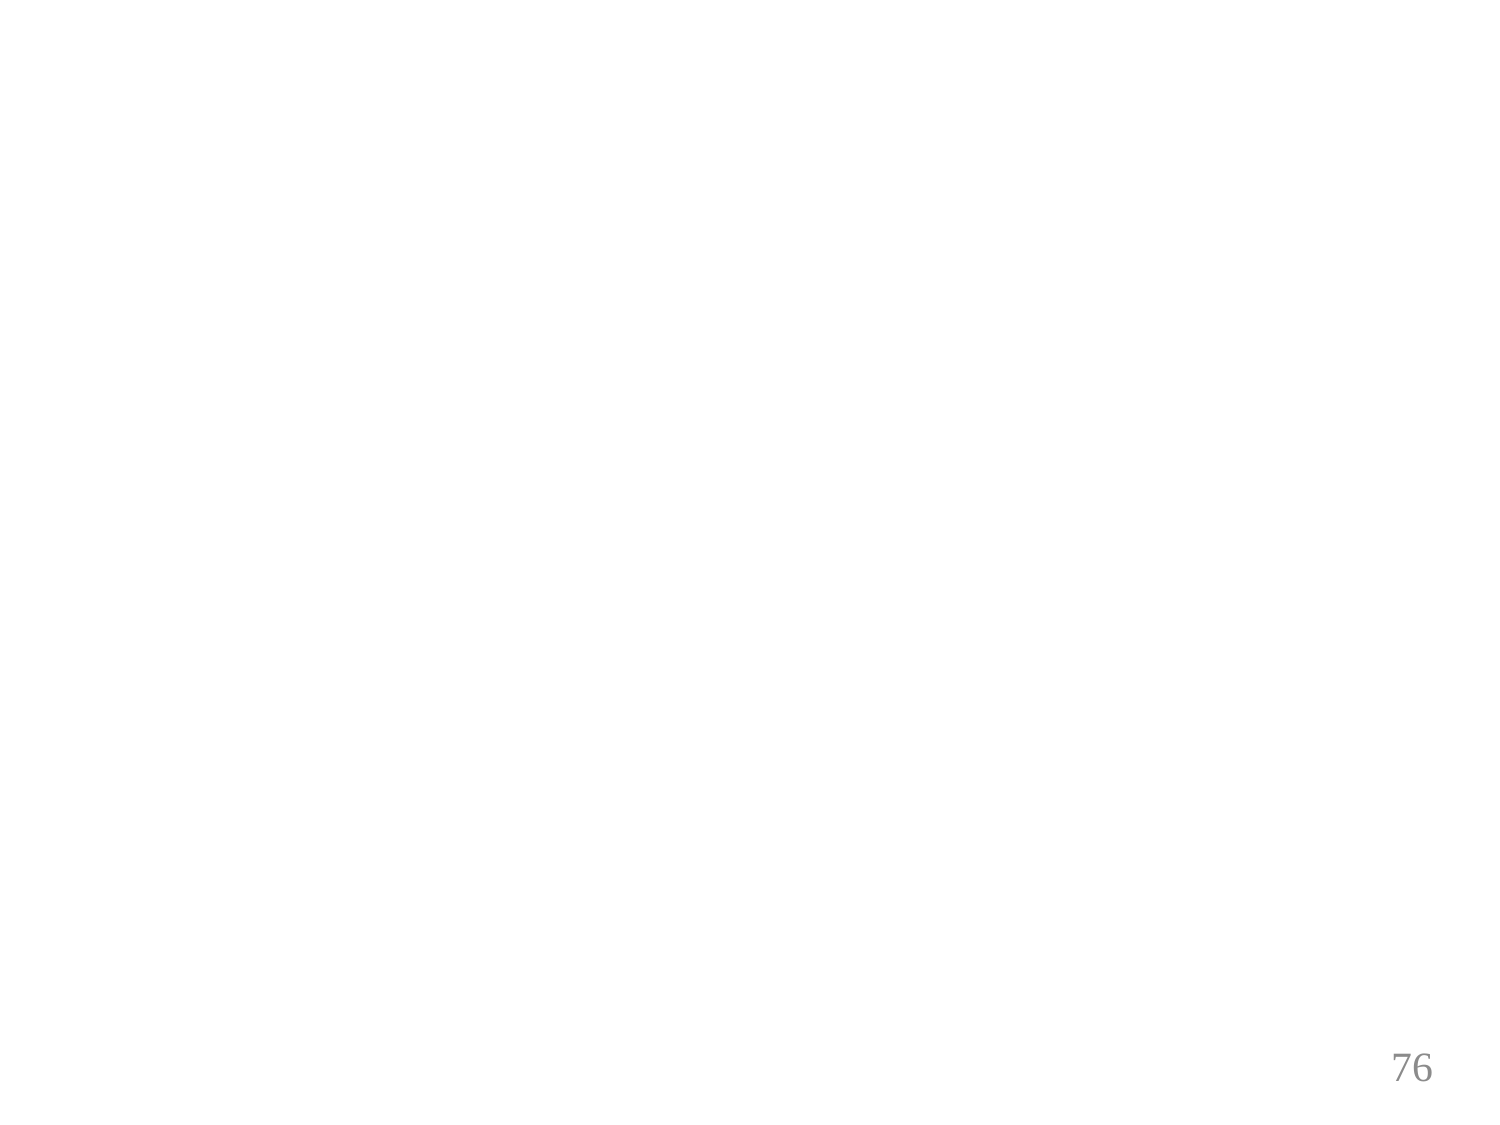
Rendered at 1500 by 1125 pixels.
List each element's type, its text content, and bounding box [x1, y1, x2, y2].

slide_number 76 [1376, 1035, 1467, 1095]
